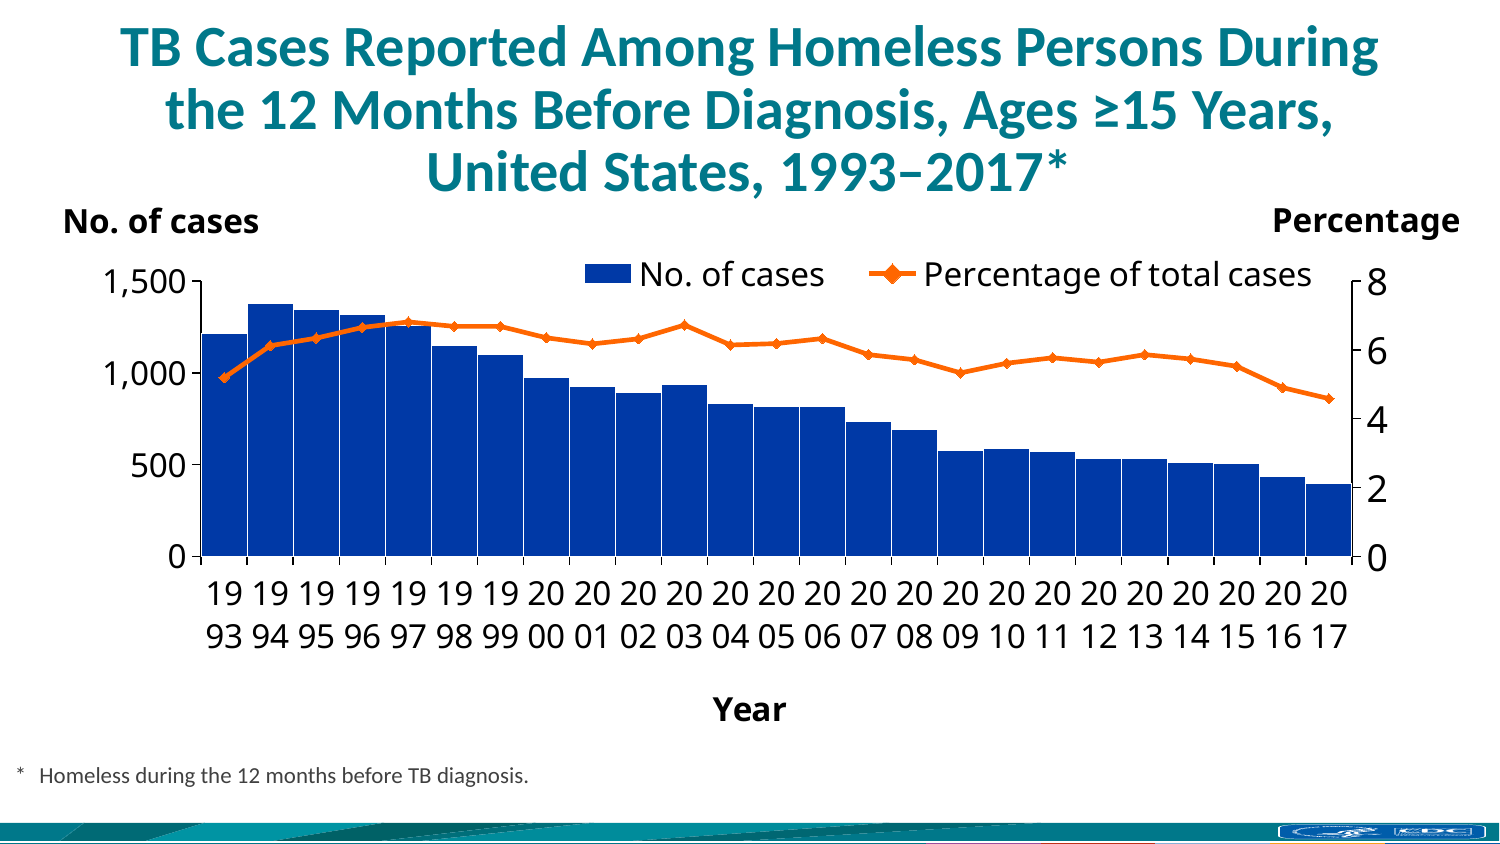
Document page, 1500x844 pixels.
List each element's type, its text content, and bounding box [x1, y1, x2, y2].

text_box No. of cases [44, 192, 278, 248]
text_box Percentage [1249, 191, 1483, 247]
text_box * Homeless during the 12 months before TB diagnosis. [0, 752, 1500, 831]
title TB Cases Reported Among Homeless Persons During the 12 Months Before Diagnosis, Ages ≥15 Years, United States, 1993–2017* [75, 33, 1425, 211]
chart [74, 245, 1426, 739]
